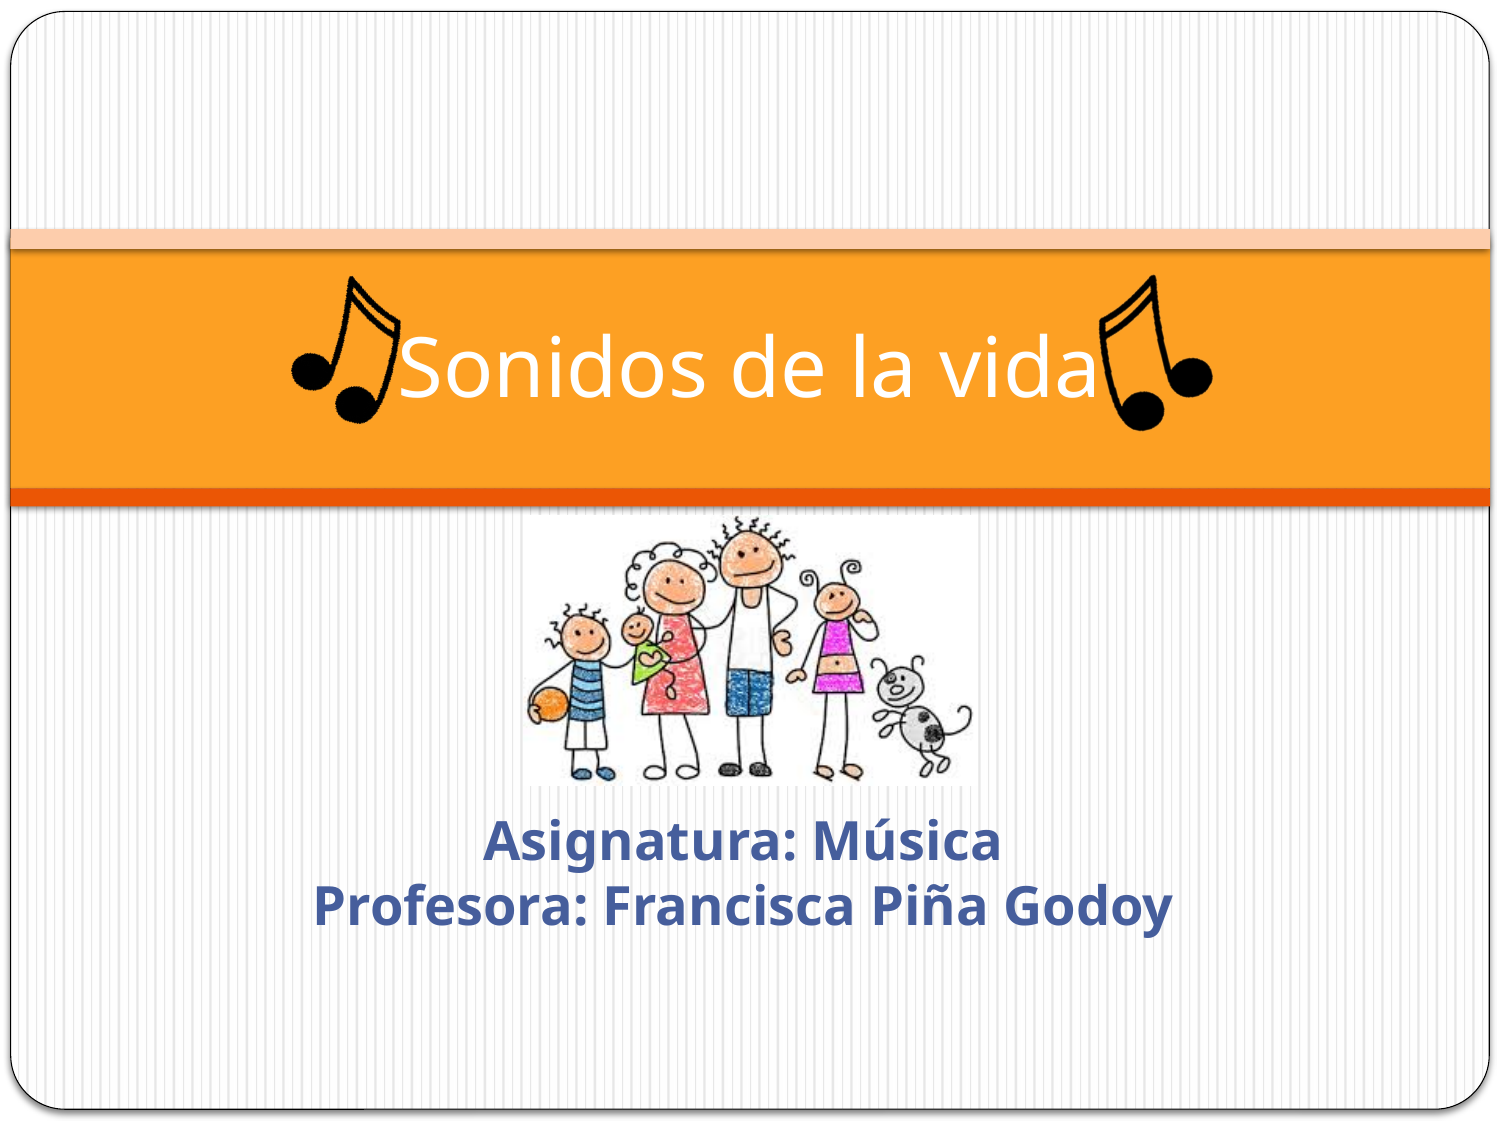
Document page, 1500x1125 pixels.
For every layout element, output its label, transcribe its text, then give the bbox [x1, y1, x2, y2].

picture [258, 257, 440, 438]
picture [1058, 257, 1245, 444]
subtitle Asignatura: Música Profesora: Francisca Piña Godoy [218, 798, 1269, 1062]
title Sonidos de la vida [75, 247, 1425, 489]
picture [522, 514, 978, 786]
